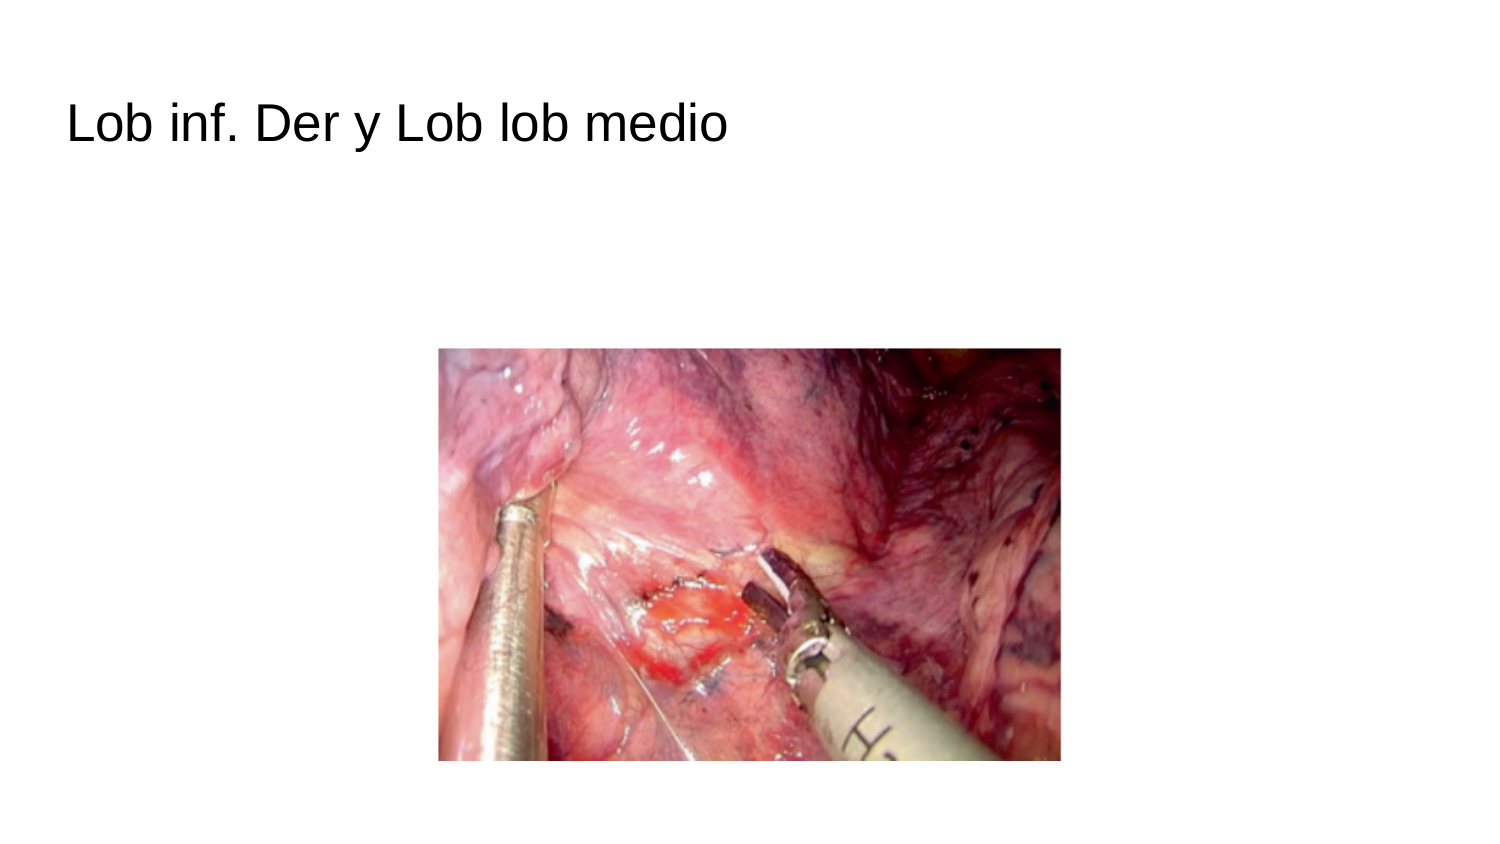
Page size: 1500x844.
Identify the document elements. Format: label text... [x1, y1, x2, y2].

title Lob inf. Der y Lob lob medio [51, 72, 1449, 167]
picture [437, 346, 1063, 761]
